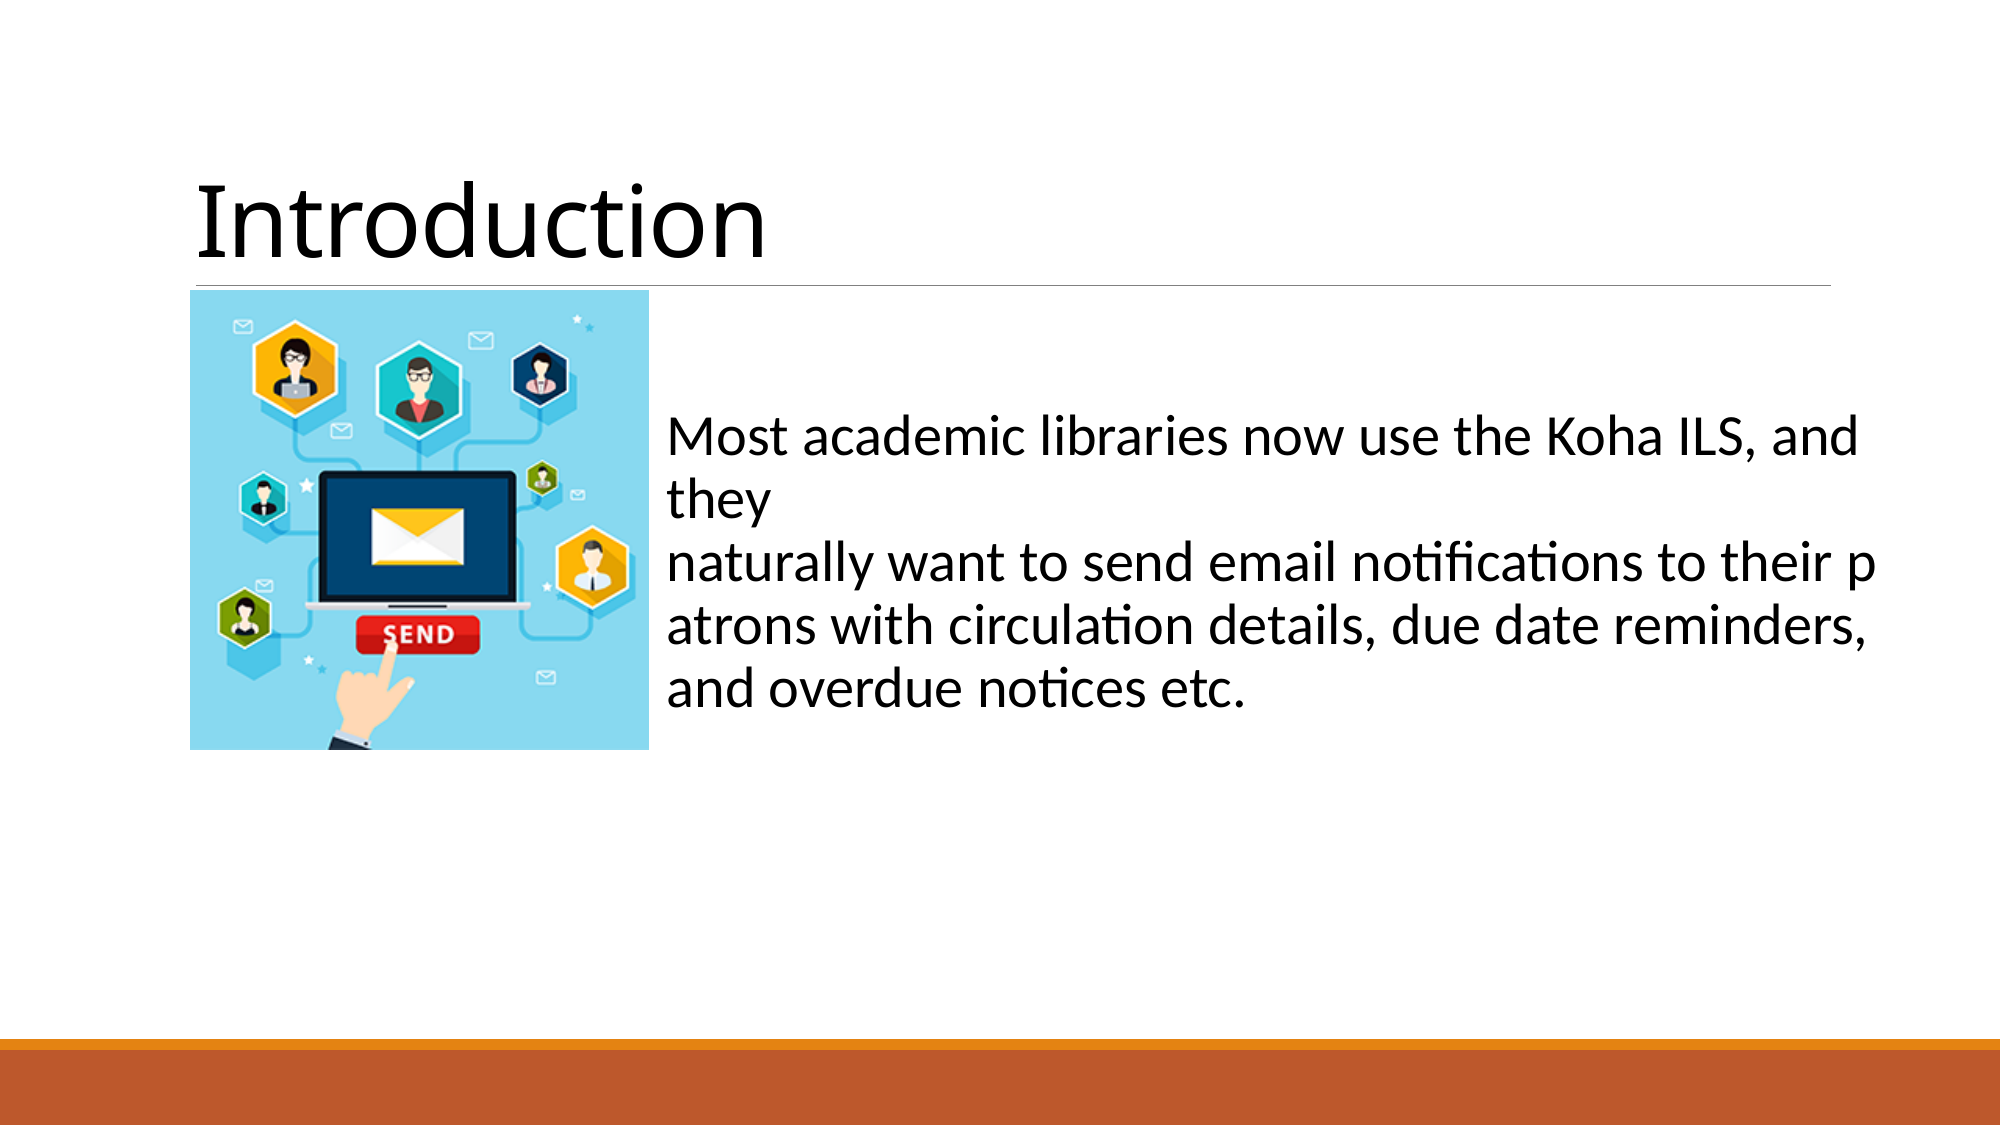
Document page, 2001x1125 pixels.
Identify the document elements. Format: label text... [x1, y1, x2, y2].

list Most academic libraries now use the Koha ILS, and they naturally want to send email notifications to their patrons with circulation details, due date reminders, and overdue notices etc. [666, 397, 1892, 671]
title Introduction [180, 47, 1830, 285]
picture [189, 289, 650, 750]
